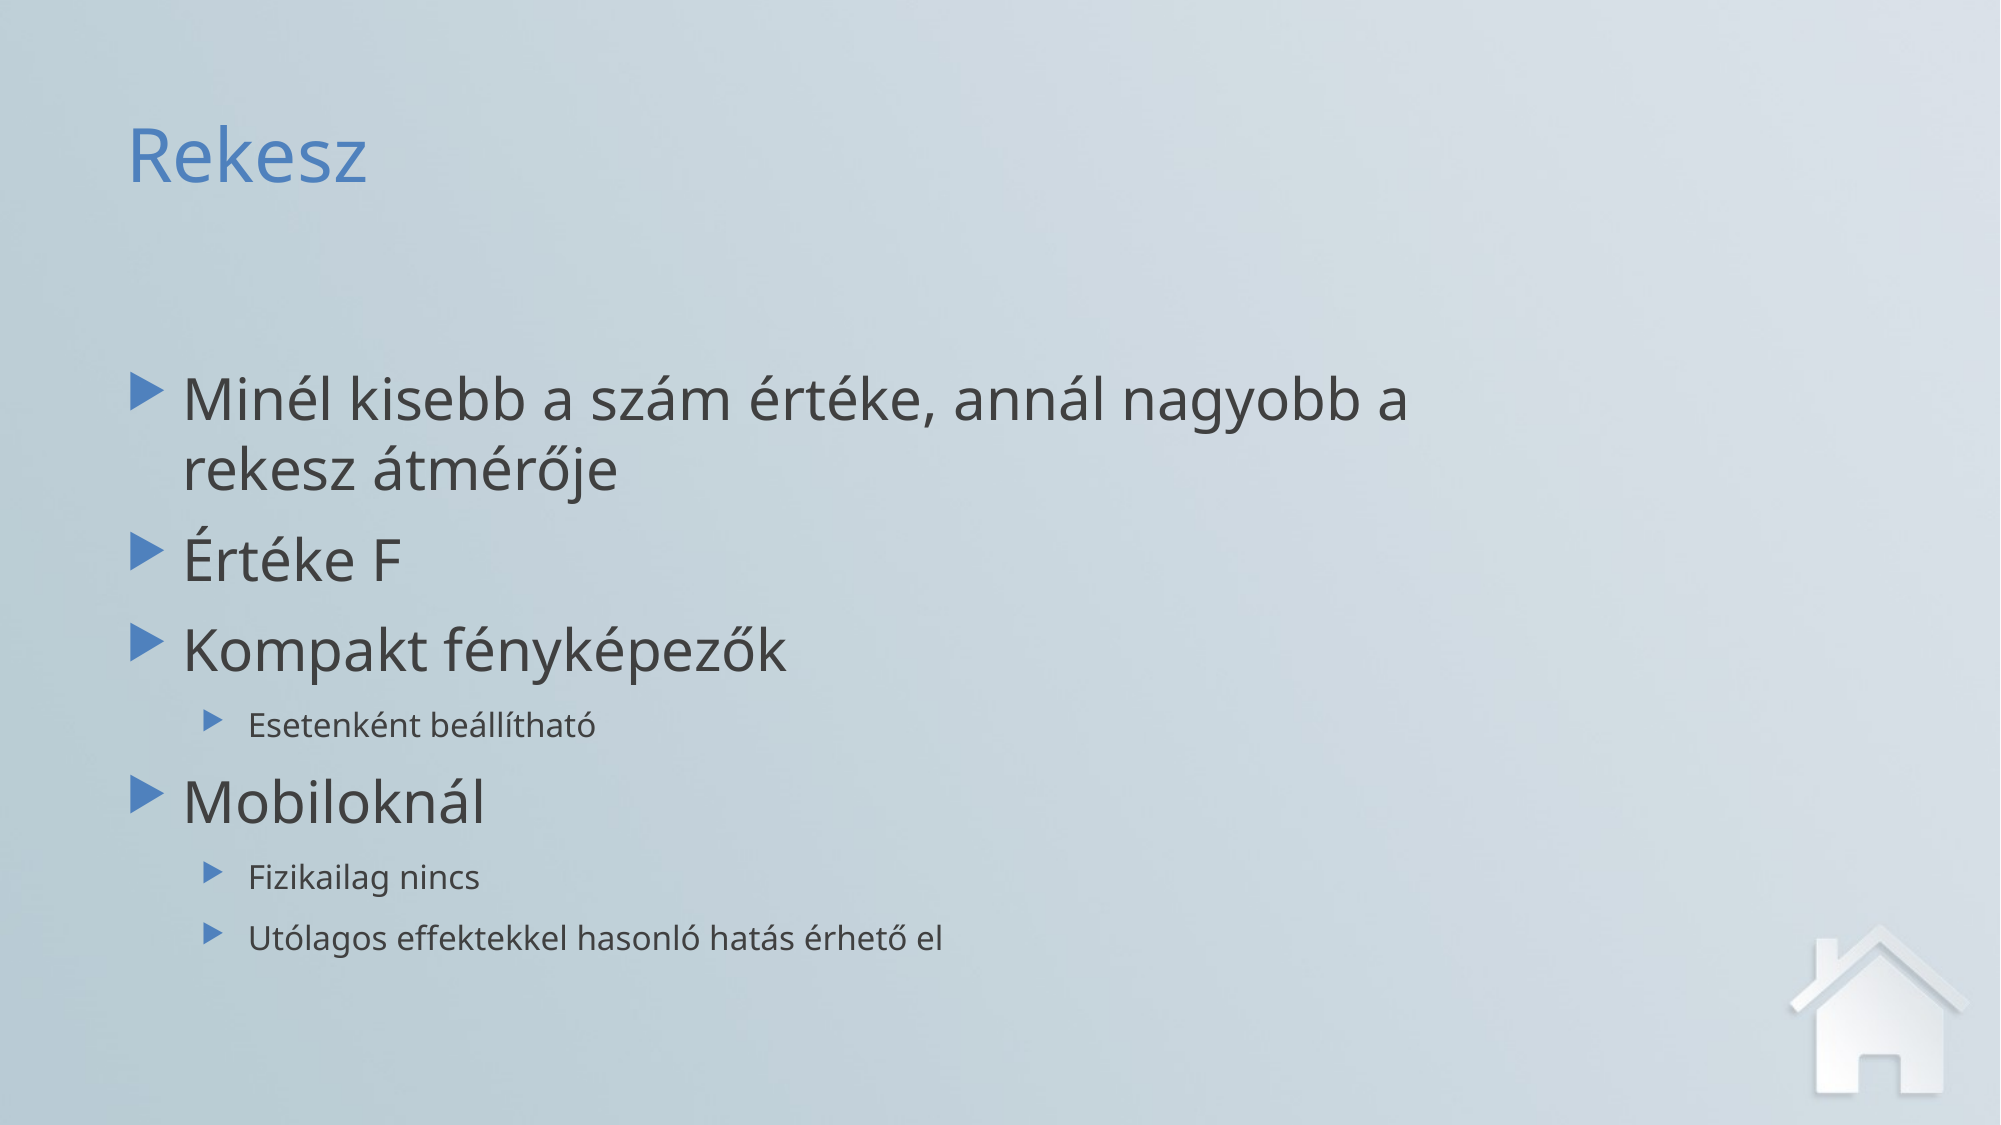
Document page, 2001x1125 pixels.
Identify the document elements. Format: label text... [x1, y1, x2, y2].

title Rekesz [111, 99, 1522, 317]
list Minél kisebb a szám értéke, annál nagyobb a rekesz átmérője Értéke F Kompakt fényképezők Esetenként beállítható Mobiloknál Fizikailag nincs Utólagos effektekkel hasonló hatás érhető el [111, 354, 1522, 992]
picture [0, 0, 2001, 1125]
